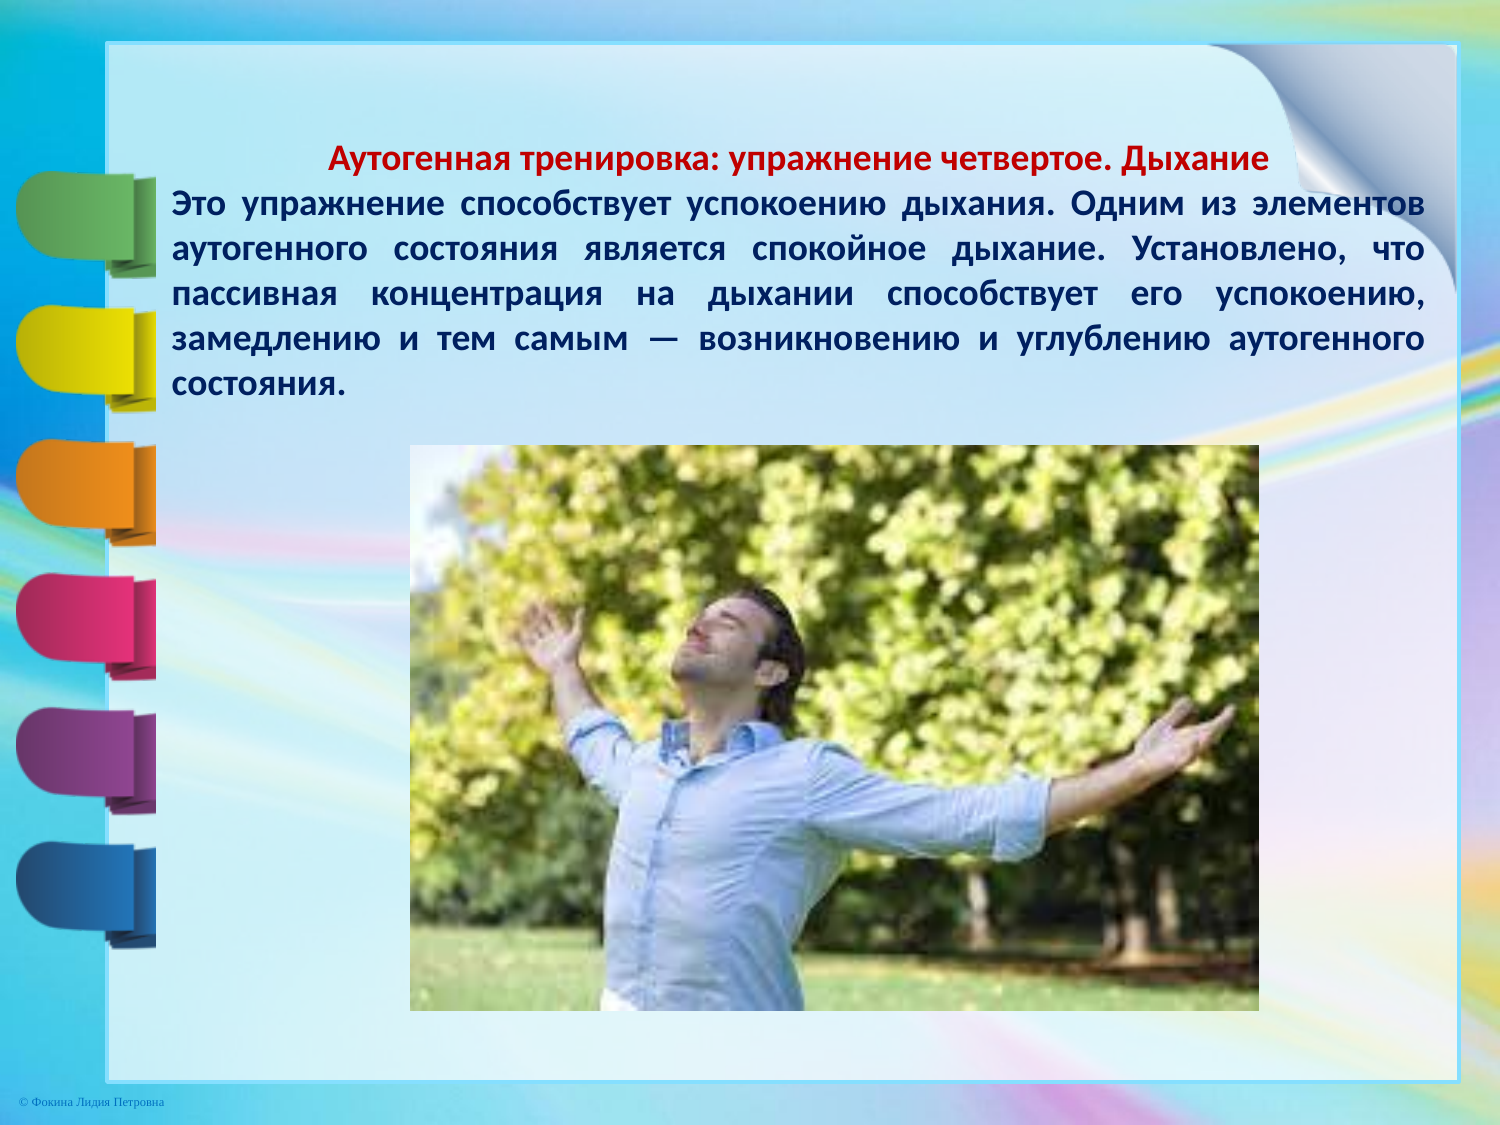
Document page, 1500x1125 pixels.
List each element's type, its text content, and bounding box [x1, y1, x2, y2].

text_box Аутогенная тренировка: упражнение четвертое. Дыхание Это упражнение способствует успокоению дыхания. Одним из элементов аутогенного состояния является спокойное дыхание. Установлено, что пассивная концентрация на дыхании способствует его успокоению, замедлению и тем самым — возникновению и углублению аутогенного состояния. [156, 125, 1442, 471]
picture [0, 0, 1500, 1125]
picture [409, 445, 1260, 1011]
